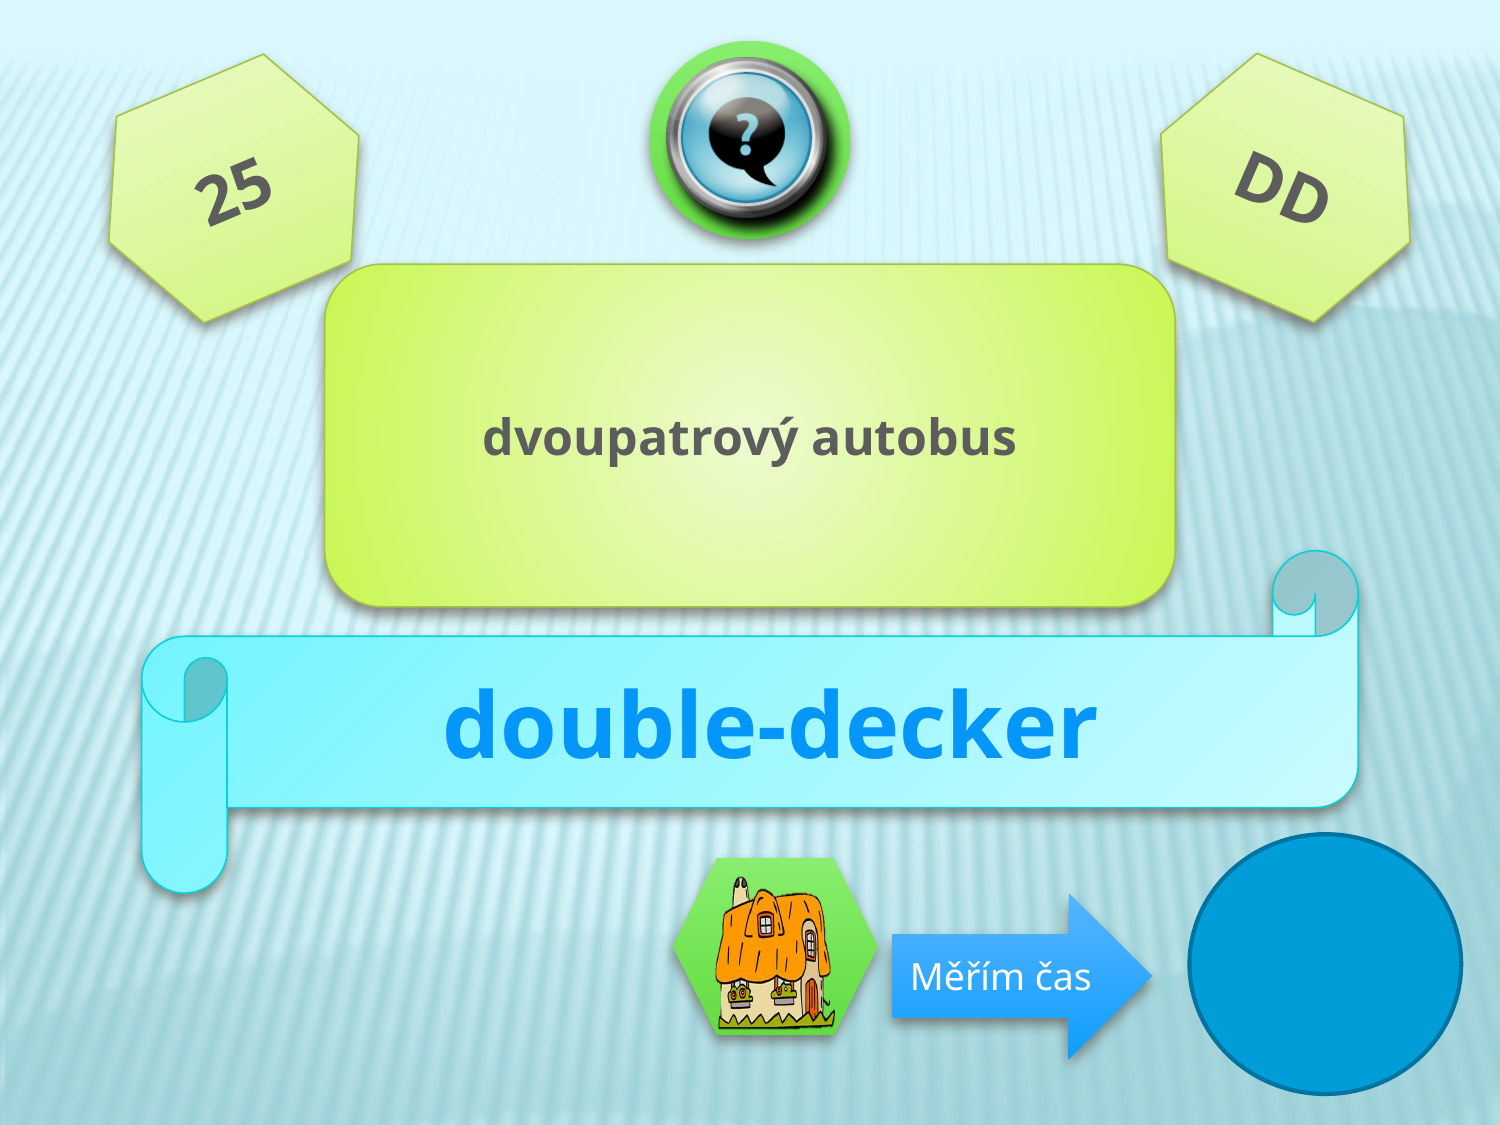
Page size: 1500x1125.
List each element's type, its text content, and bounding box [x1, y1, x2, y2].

text_box 25 [107, 53, 360, 324]
text_box [1187, 832, 1464, 1097]
text_box double-decker [140, 549, 1360, 895]
text_box dvoupatrový autobus [323, 263, 1177, 608]
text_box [672, 857, 878, 1040]
text_box Měřím čas [891, 893, 1152, 1059]
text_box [649, 40, 851, 242]
text_box DD [1160, 52, 1411, 324]
